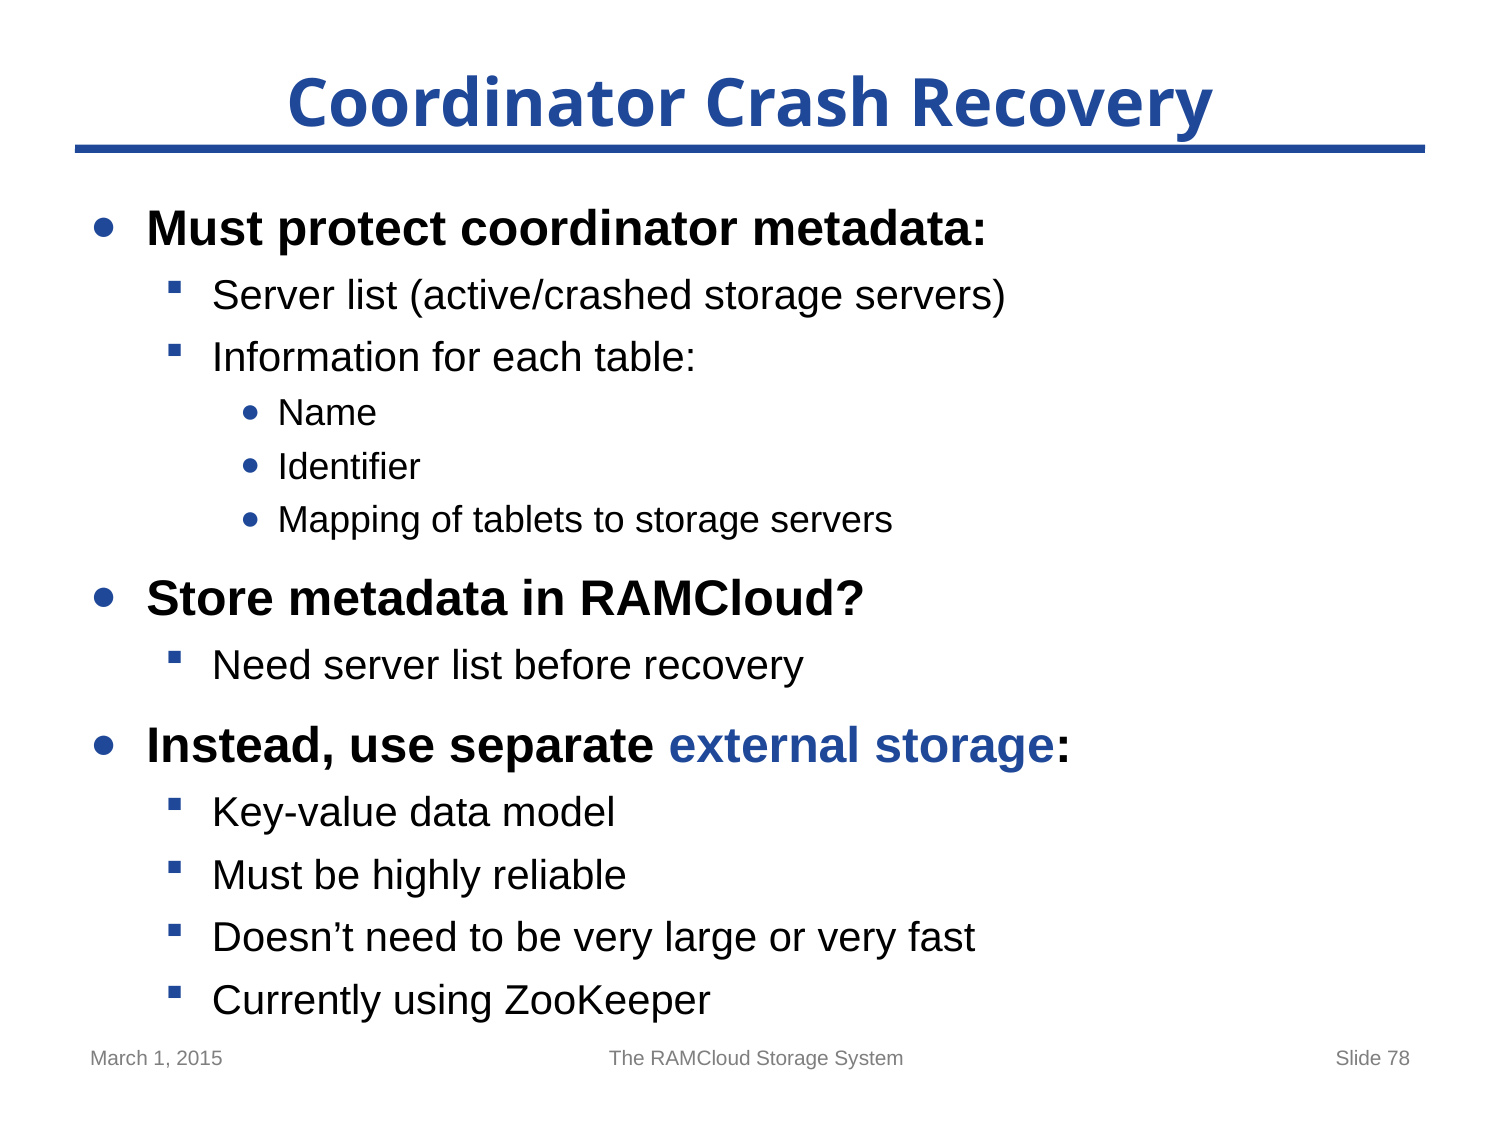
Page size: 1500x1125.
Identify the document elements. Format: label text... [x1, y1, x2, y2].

title Coordinator Crash Recovery [75, 50, 1425, 150]
list Must protect coordinator metadata: Server list (active/crashed storage servers) Information for each table: Name Identifier Mapping of tablets to storage servers Store metadata in RAMCloud? Need server list before recovery Instead, use separate external storage: Key-value data model Must be highly reliable Doesn’t need to be very large or very fast Currently using ZooKeeper [75, 187, 1425, 1005]
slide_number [75, 1037, 425, 1103]
slide_number Slide 78 [1074, 1037, 1425, 1103]
footer The RAMCloud Storage System [474, 1037, 1038, 1103]
